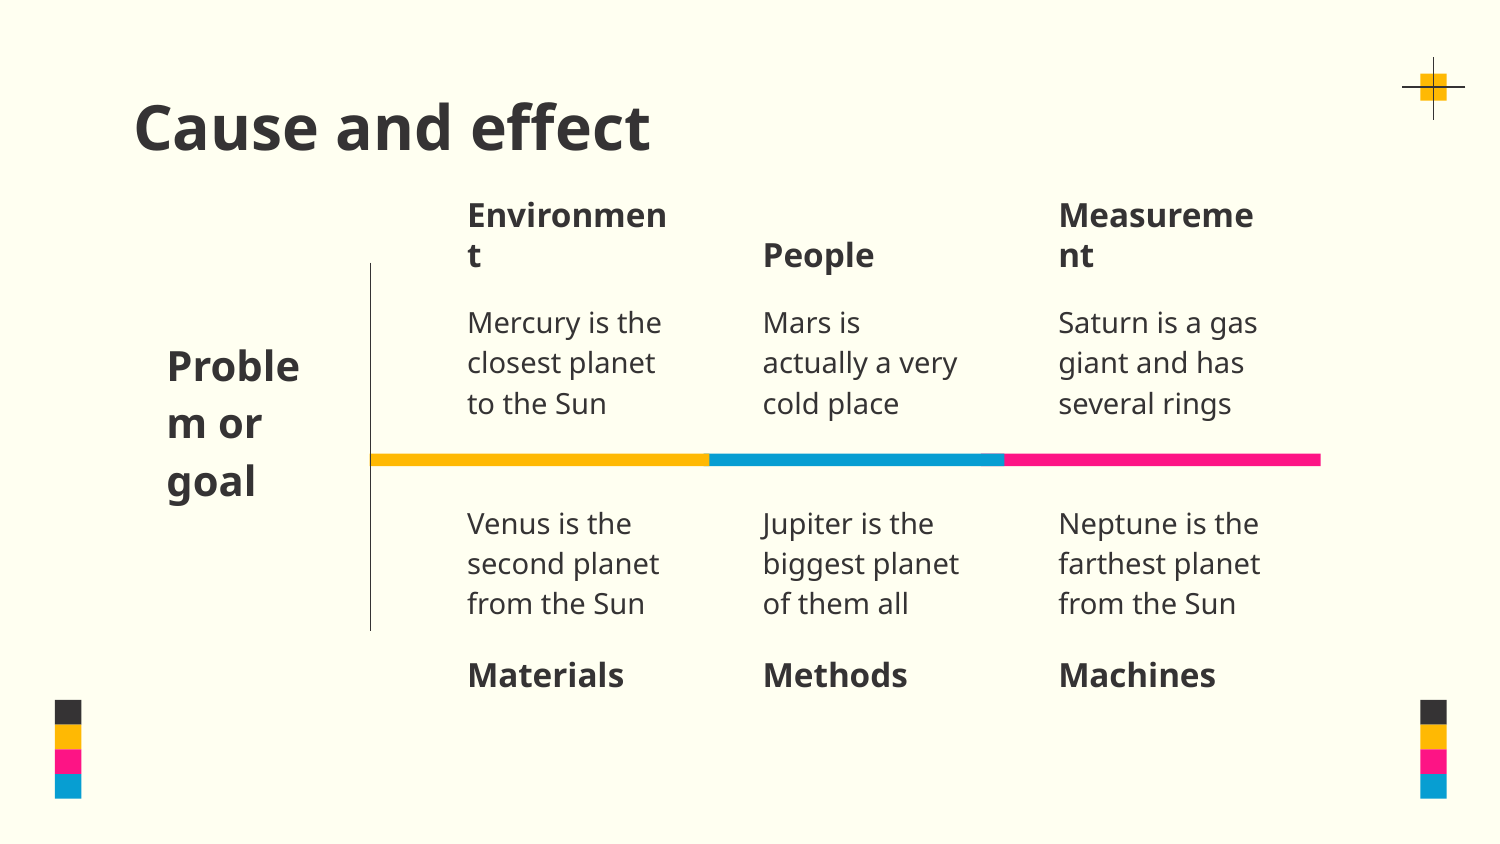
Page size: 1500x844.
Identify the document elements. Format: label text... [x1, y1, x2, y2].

text_box Saturn is a gas giant and has several rings [1043, 284, 1279, 427]
text_box Mercury is the closest planet to the Sun [452, 284, 688, 427]
text_box Jupiter is the biggest planet of them all [747, 493, 983, 636]
text_box People [747, 210, 983, 284]
text_box Measurement [1043, 210, 1279, 284]
text_box Environment [452, 210, 688, 284]
text_box Materials [452, 636, 688, 709]
text_box Venus is the second planet from the Sun [452, 493, 688, 636]
text_box Machines [1043, 636, 1279, 709]
text_box [1005, 453, 1321, 467]
text_box [374, 453, 710, 467]
text_box Mars is actually a very cold place [747, 284, 983, 427]
title Cause and effect [118, 72, 1382, 167]
text_box Methods [747, 636, 983, 709]
text_box Neptune is the farthest planet from the Sun [1043, 493, 1279, 636]
text_box Problem or goal [151, 400, 334, 520]
text_box [710, 453, 1005, 467]
